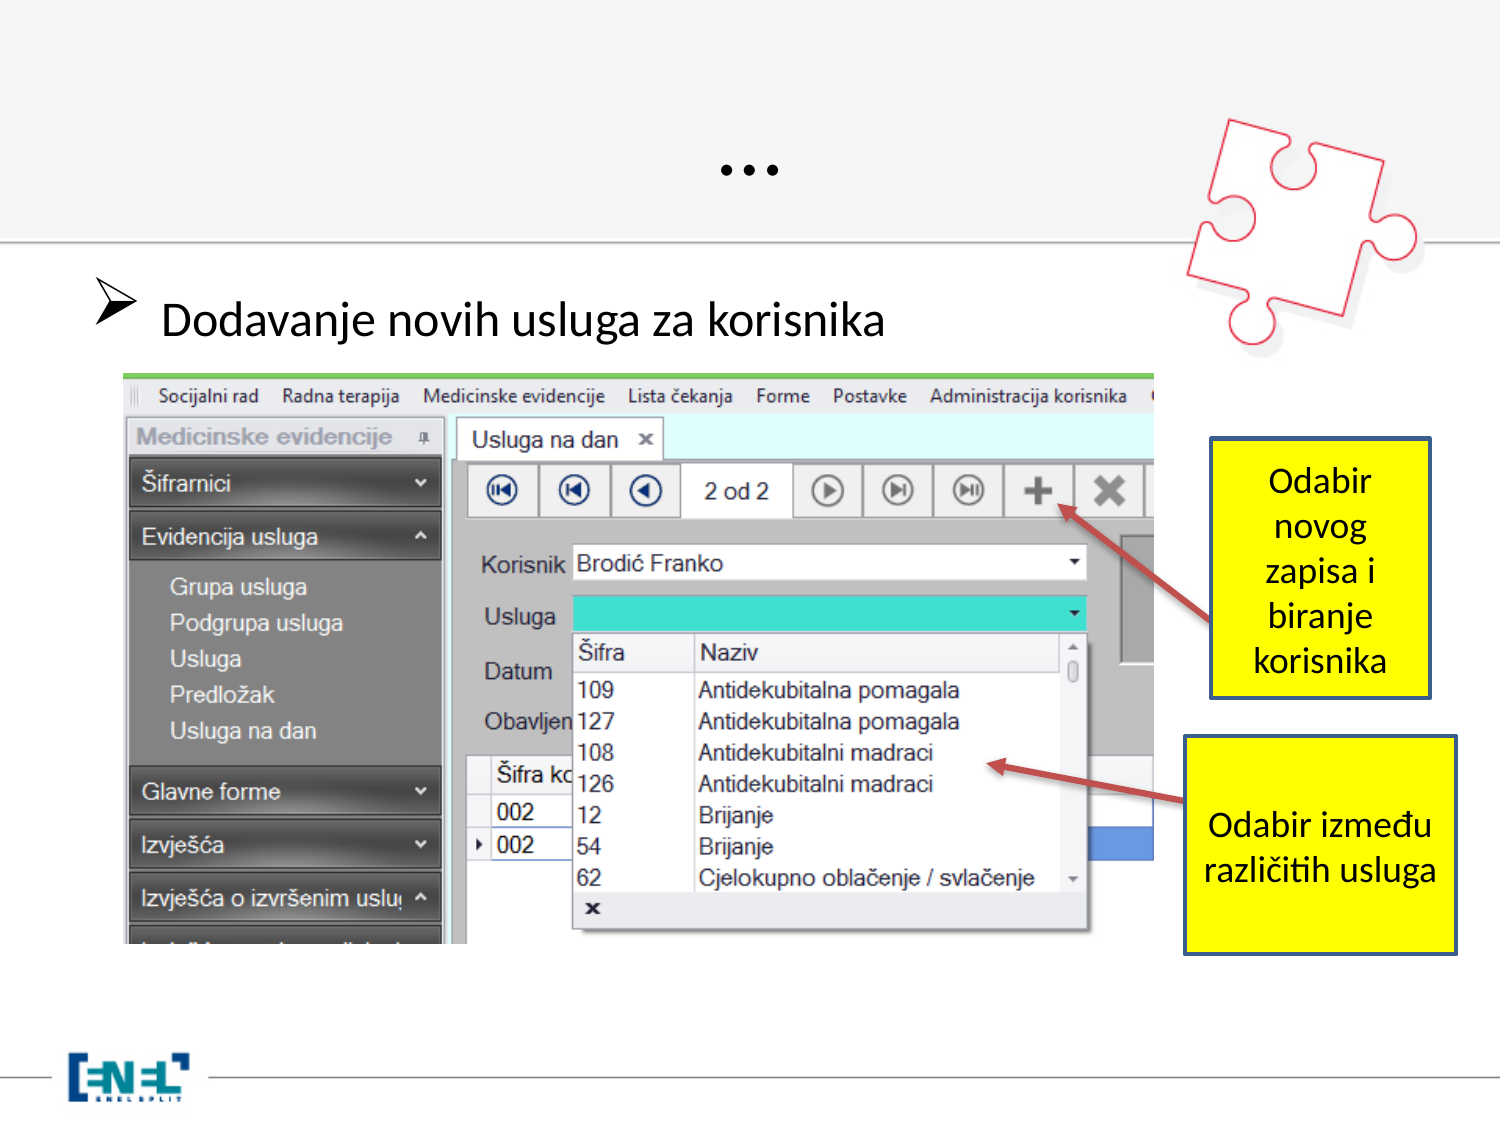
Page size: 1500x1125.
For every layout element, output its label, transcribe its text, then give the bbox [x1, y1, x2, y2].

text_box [985, 762, 1235, 811]
list Dodavanje novih usluga za korisnika [75, 262, 1425, 1005]
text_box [1056, 503, 1259, 658]
text_box Odabir između različitih usluga [1183, 734, 1458, 956]
picture [0, 0, 1500, 1125]
text_box Odabir novog zapisa i biranje korisnika [1209, 436, 1432, 700]
title … [75, 45, 1425, 233]
